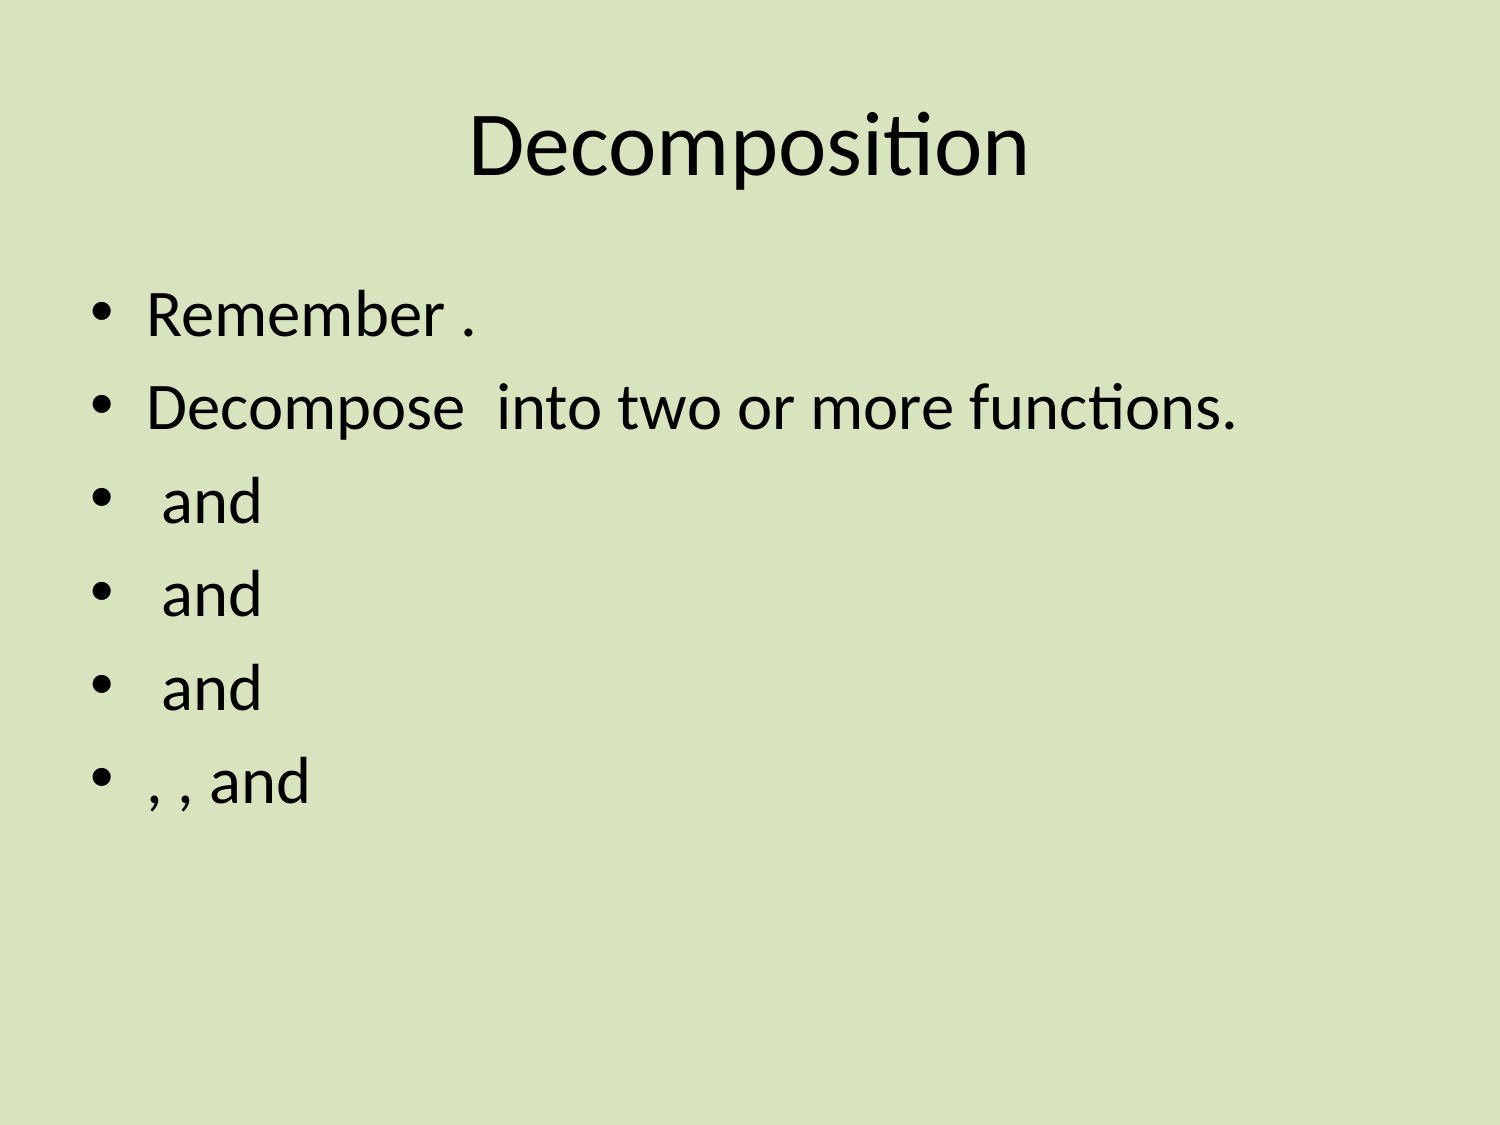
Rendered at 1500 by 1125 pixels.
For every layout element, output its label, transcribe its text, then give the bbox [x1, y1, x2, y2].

title Decomposition [75, 45, 1425, 233]
